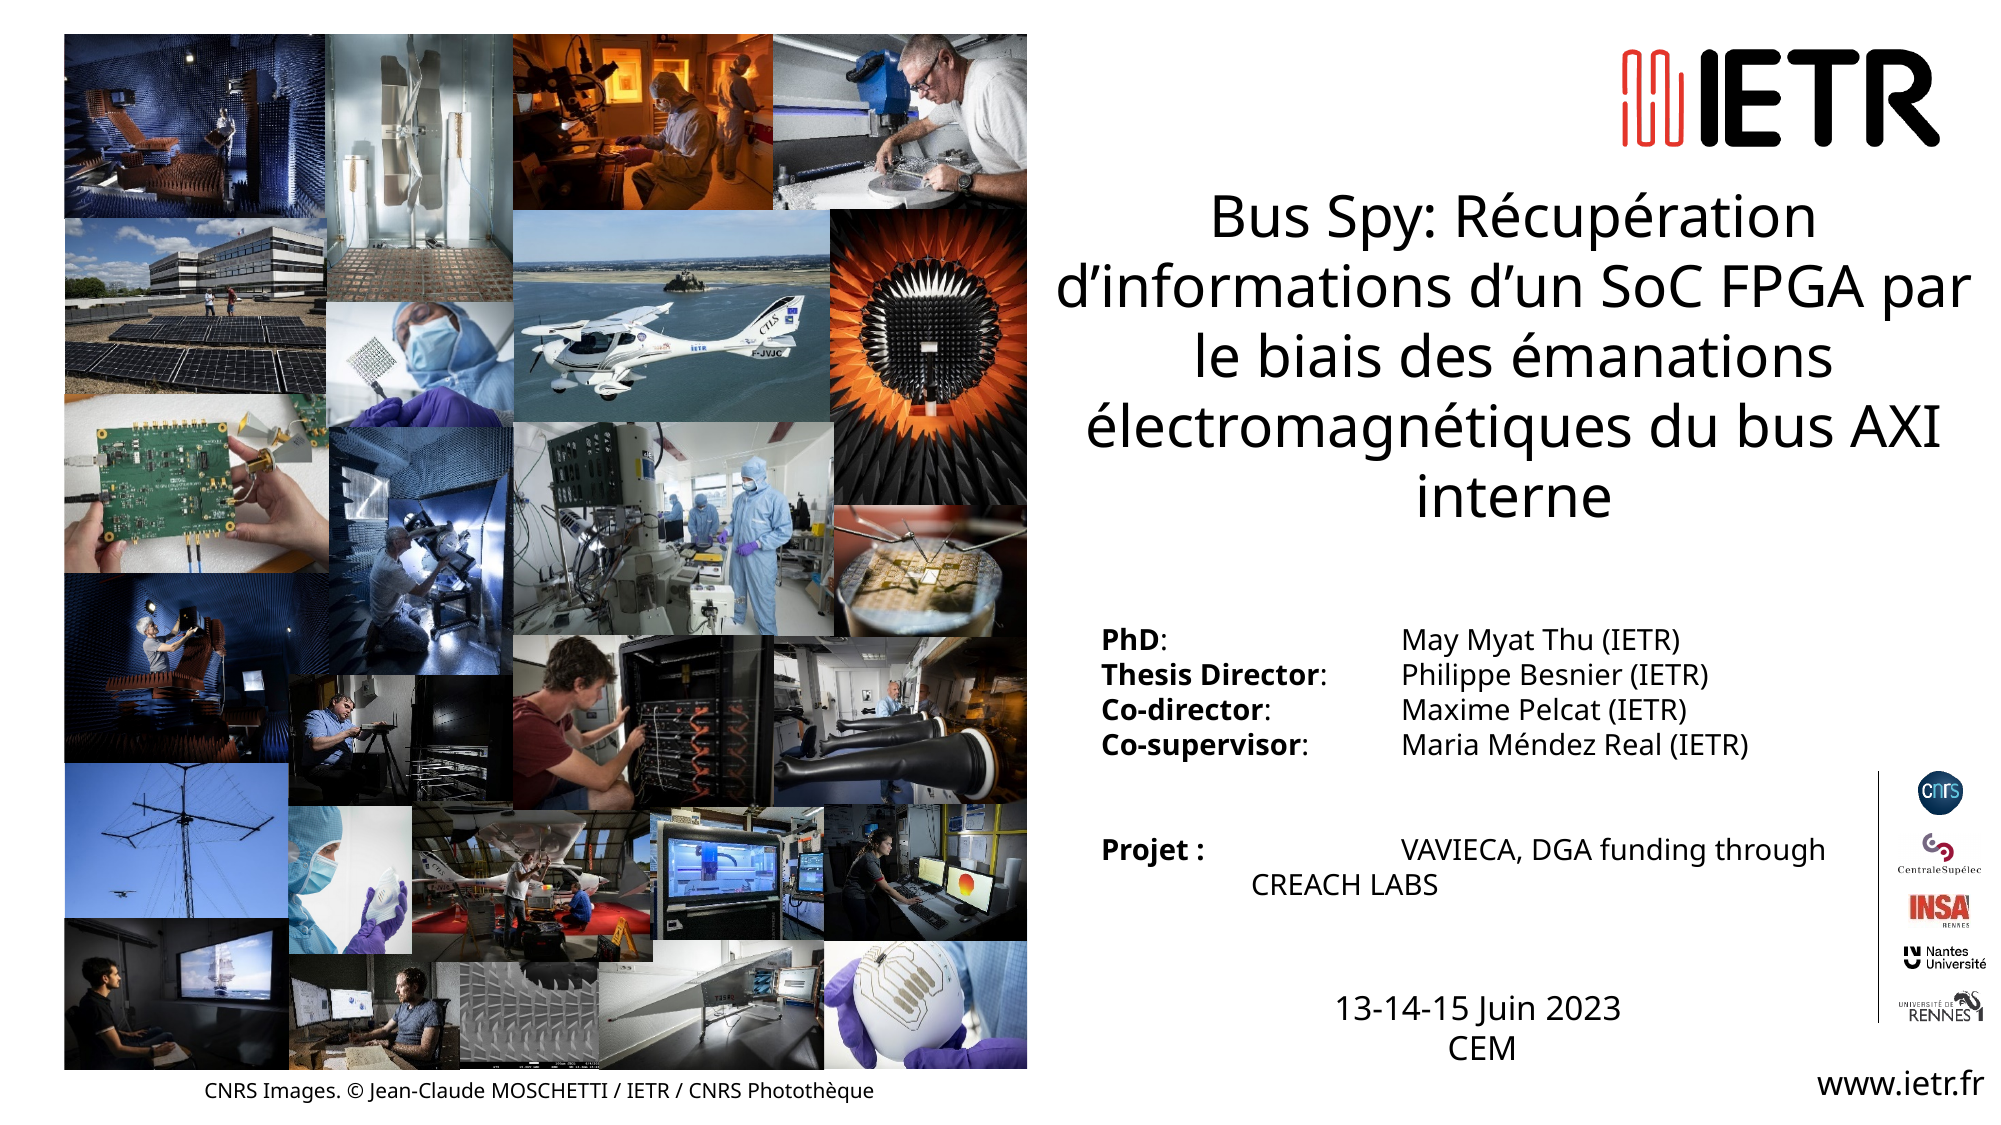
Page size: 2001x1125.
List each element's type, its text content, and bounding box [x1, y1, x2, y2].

text_box 13-14-15 Juin 2023 CEM [1319, 980, 1646, 1075]
picture [1904, 946, 1986, 969]
title Bus Spy: Récupération d’informations d’un SoC FPGA par le biais des émanations électromagnétiques du bus AXI interne [1028, 172, 2000, 546]
picture [1898, 833, 1981, 875]
picture [1622, 49, 1940, 147]
picture [1897, 987, 1984, 1024]
picture [64, 34, 1028, 1070]
picture [1908, 894, 1971, 928]
picture [1918, 771, 1963, 815]
text_box PhD: May Myat Thu (IETR) Thesis Director: Philippe Besnier (IETR) Co-director: Maxime Pelcat (IETR) Co-supervisor: Maria Méndez Real (IETR) Projet : VAVIECA, DGA funding through CREACH LABS [1086, 614, 1866, 909]
